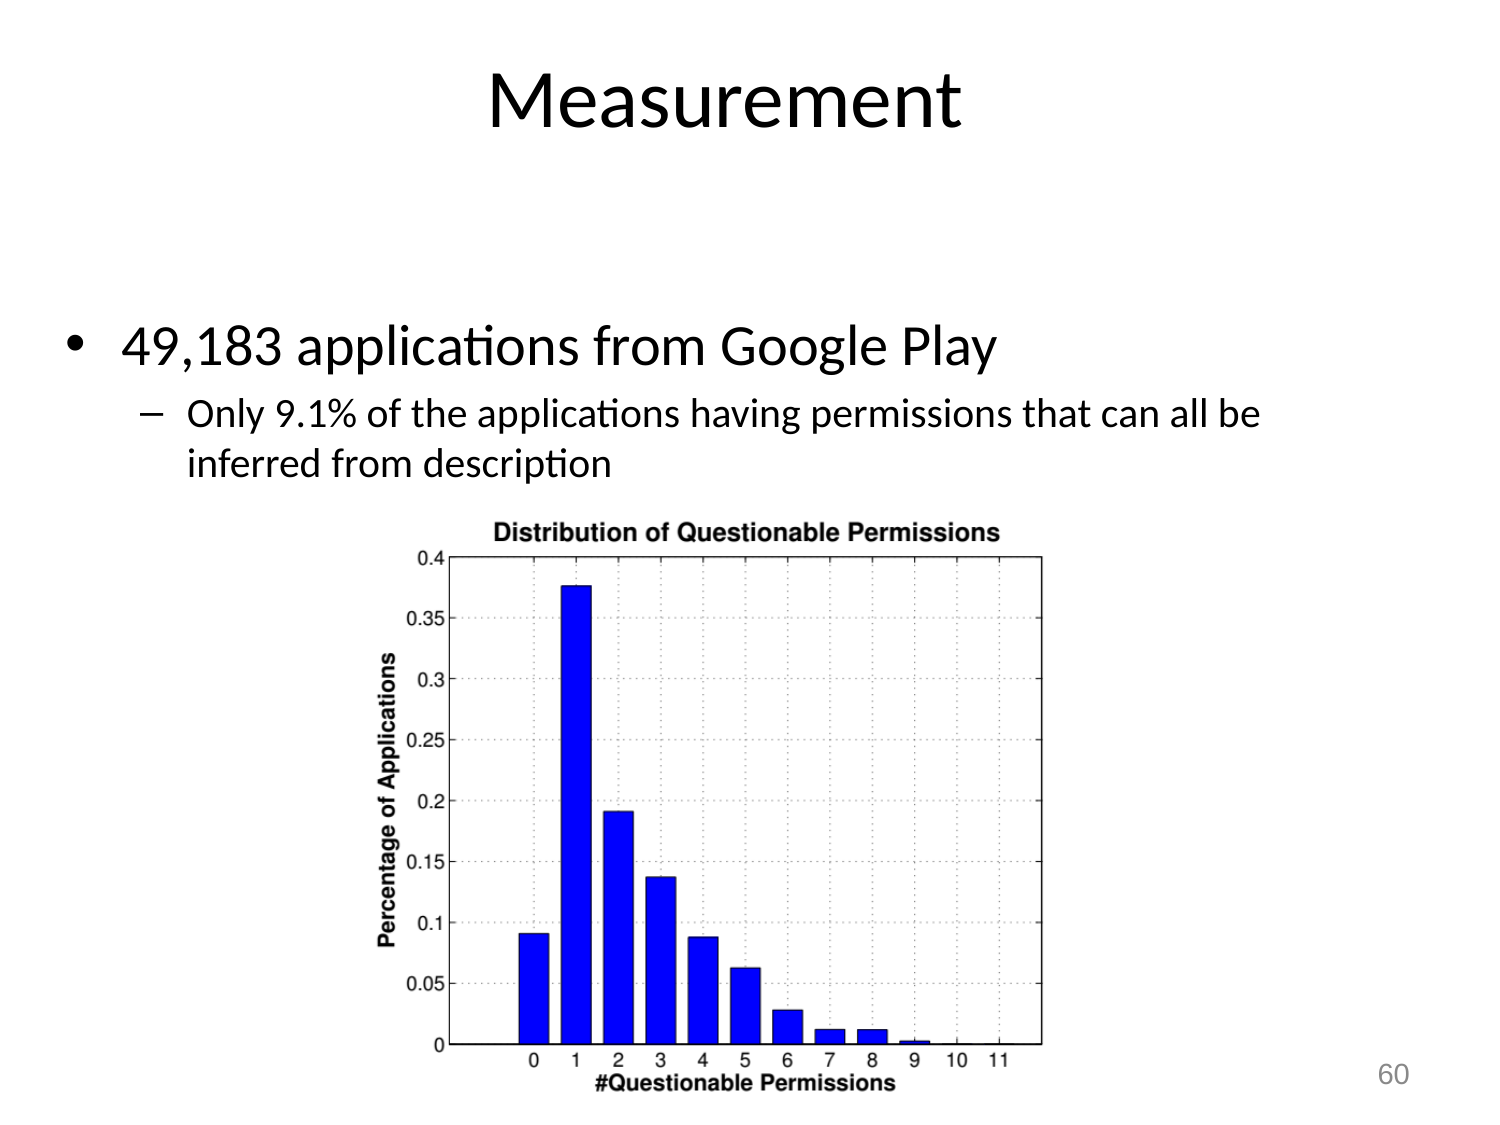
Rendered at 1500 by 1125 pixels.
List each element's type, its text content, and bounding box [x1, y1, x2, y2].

picture [349, 512, 1112, 1109]
list 49,183 applications from Google Play Only 9.1% of the applications having permissions that can all be inferred from description [50, 299, 1400, 1043]
slide_number 60 [1116, 1042, 1425, 1103]
title Measurement [50, 0, 1400, 188]
